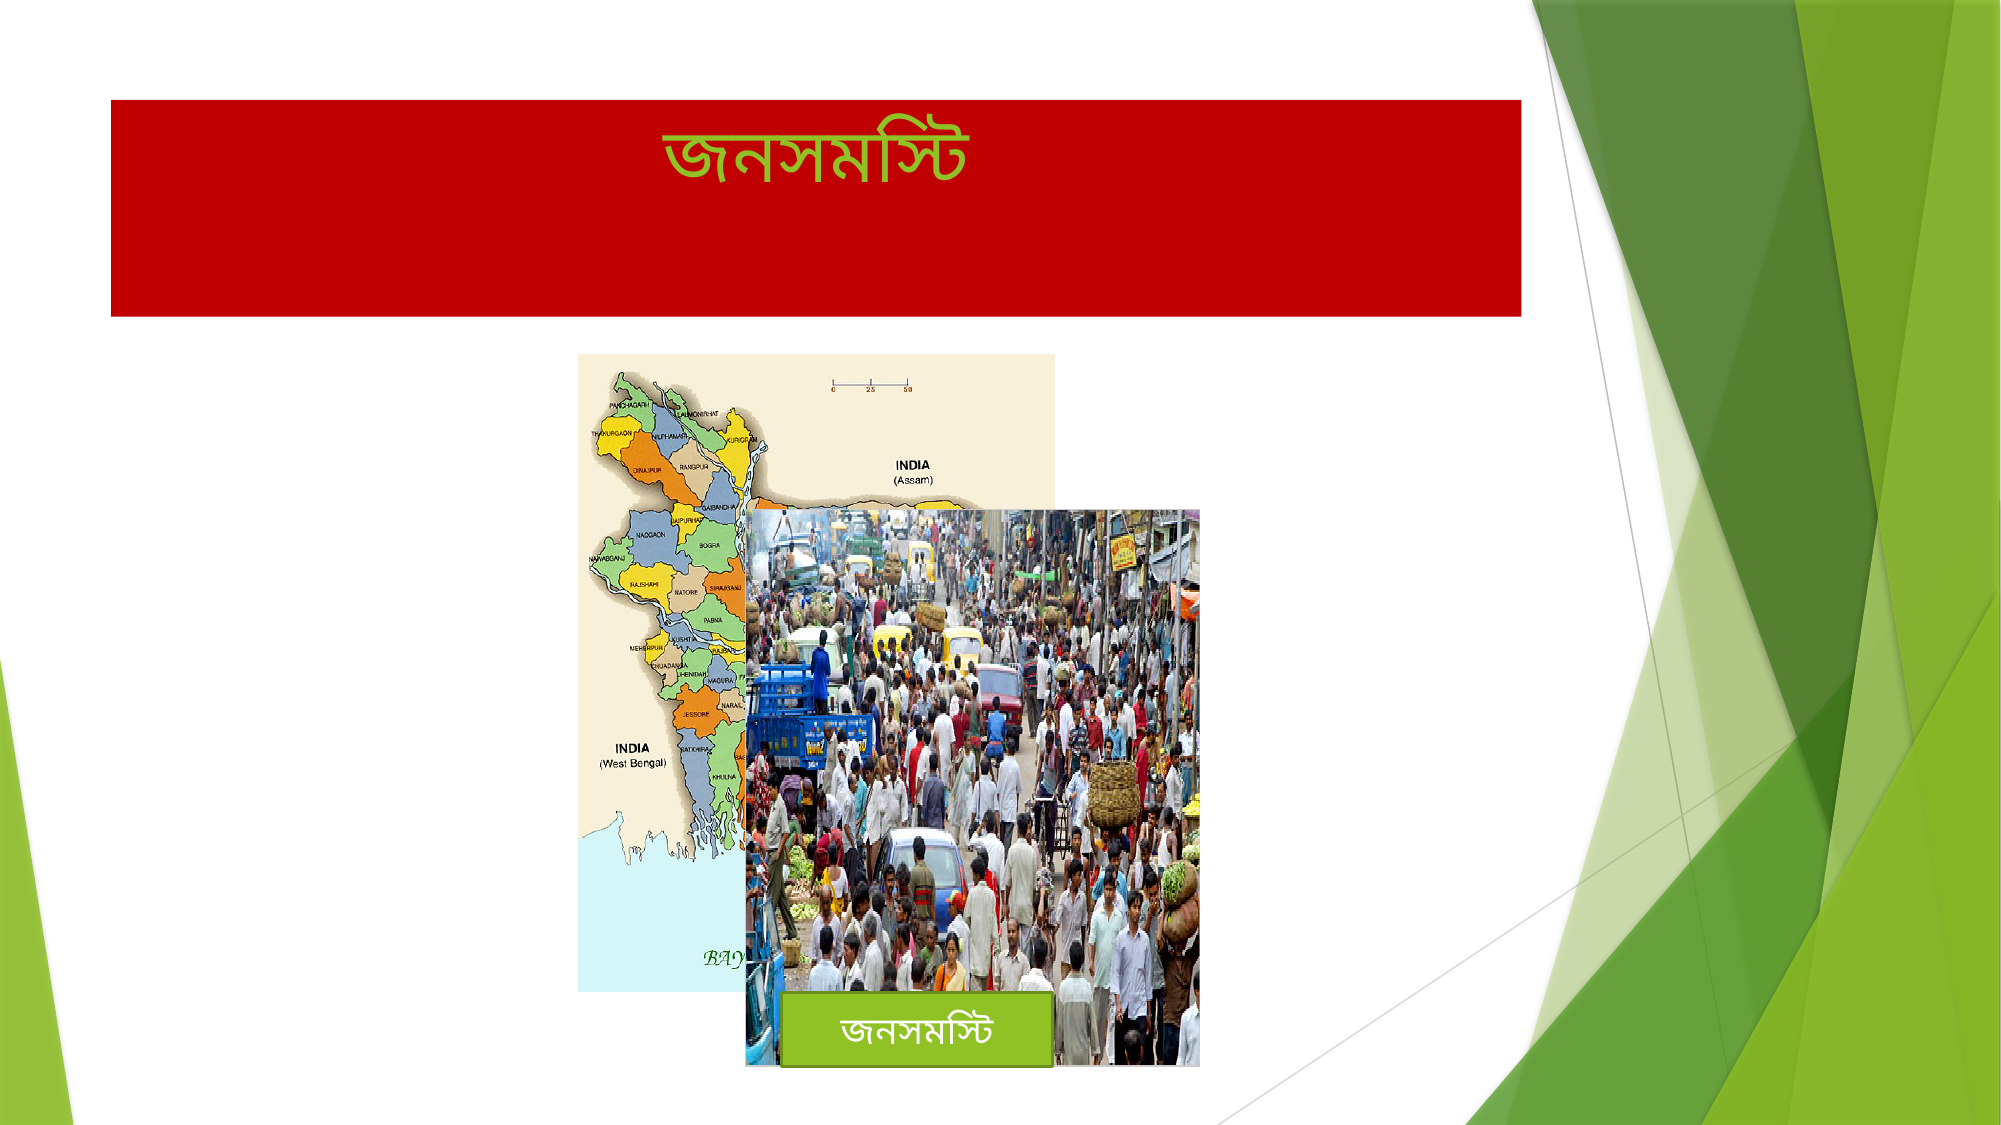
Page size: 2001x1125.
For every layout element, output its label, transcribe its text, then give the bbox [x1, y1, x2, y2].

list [577, 353, 1055, 992]
picture [745, 508, 1200, 1068]
title জনসমস্টি [111, 99, 1522, 317]
